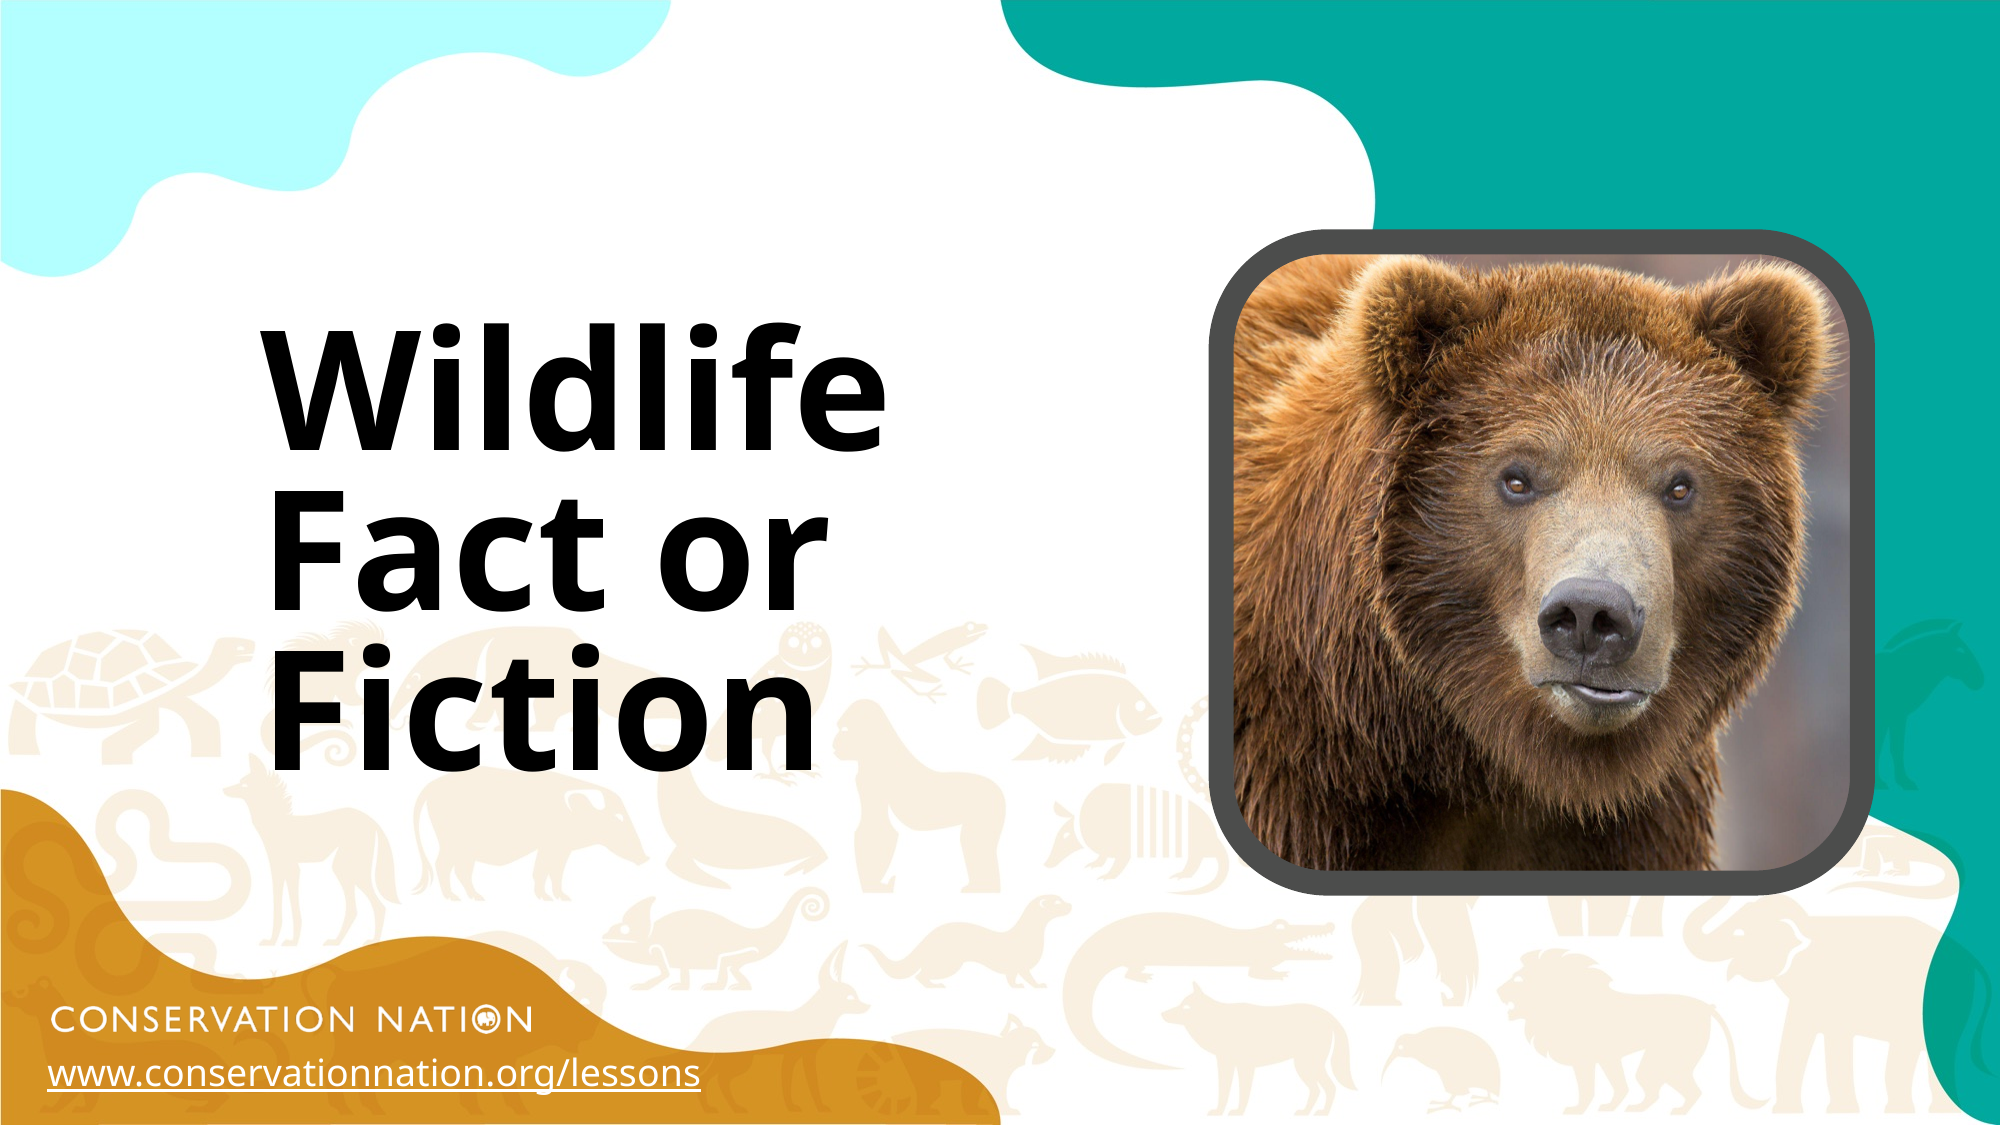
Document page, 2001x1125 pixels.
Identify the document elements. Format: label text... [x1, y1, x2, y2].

title Wildlife Fact or Fiction [244, 198, 1084, 927]
picture [0, 0, 2000, 1125]
text_box www.conservationnation.org/lessons [32, 1041, 1033, 1108]
